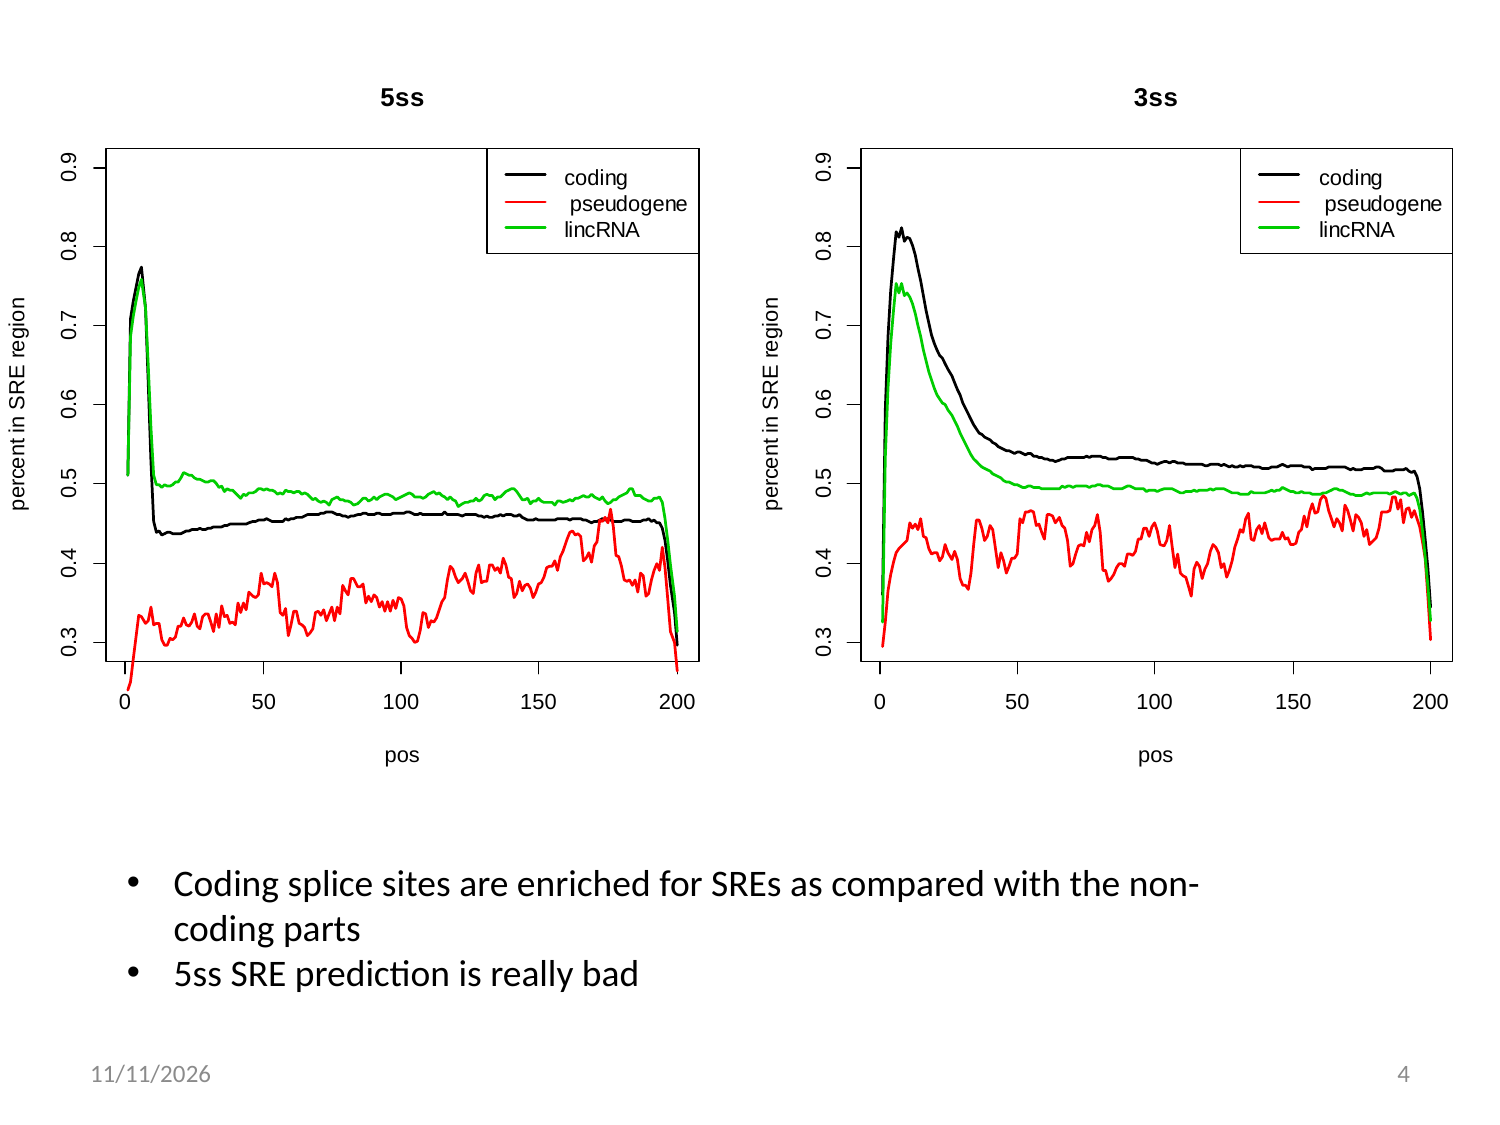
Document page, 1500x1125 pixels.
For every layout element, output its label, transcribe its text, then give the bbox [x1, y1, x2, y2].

picture [0, 42, 1500, 794]
text_box Coding splice sites are enriched for SREs as compared with the non-coding parts 5ss SRE prediction is really bad [112, 851, 1306, 1002]
slide_number 4 [1074, 1042, 1425, 1103]
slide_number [75, 1042, 425, 1103]
